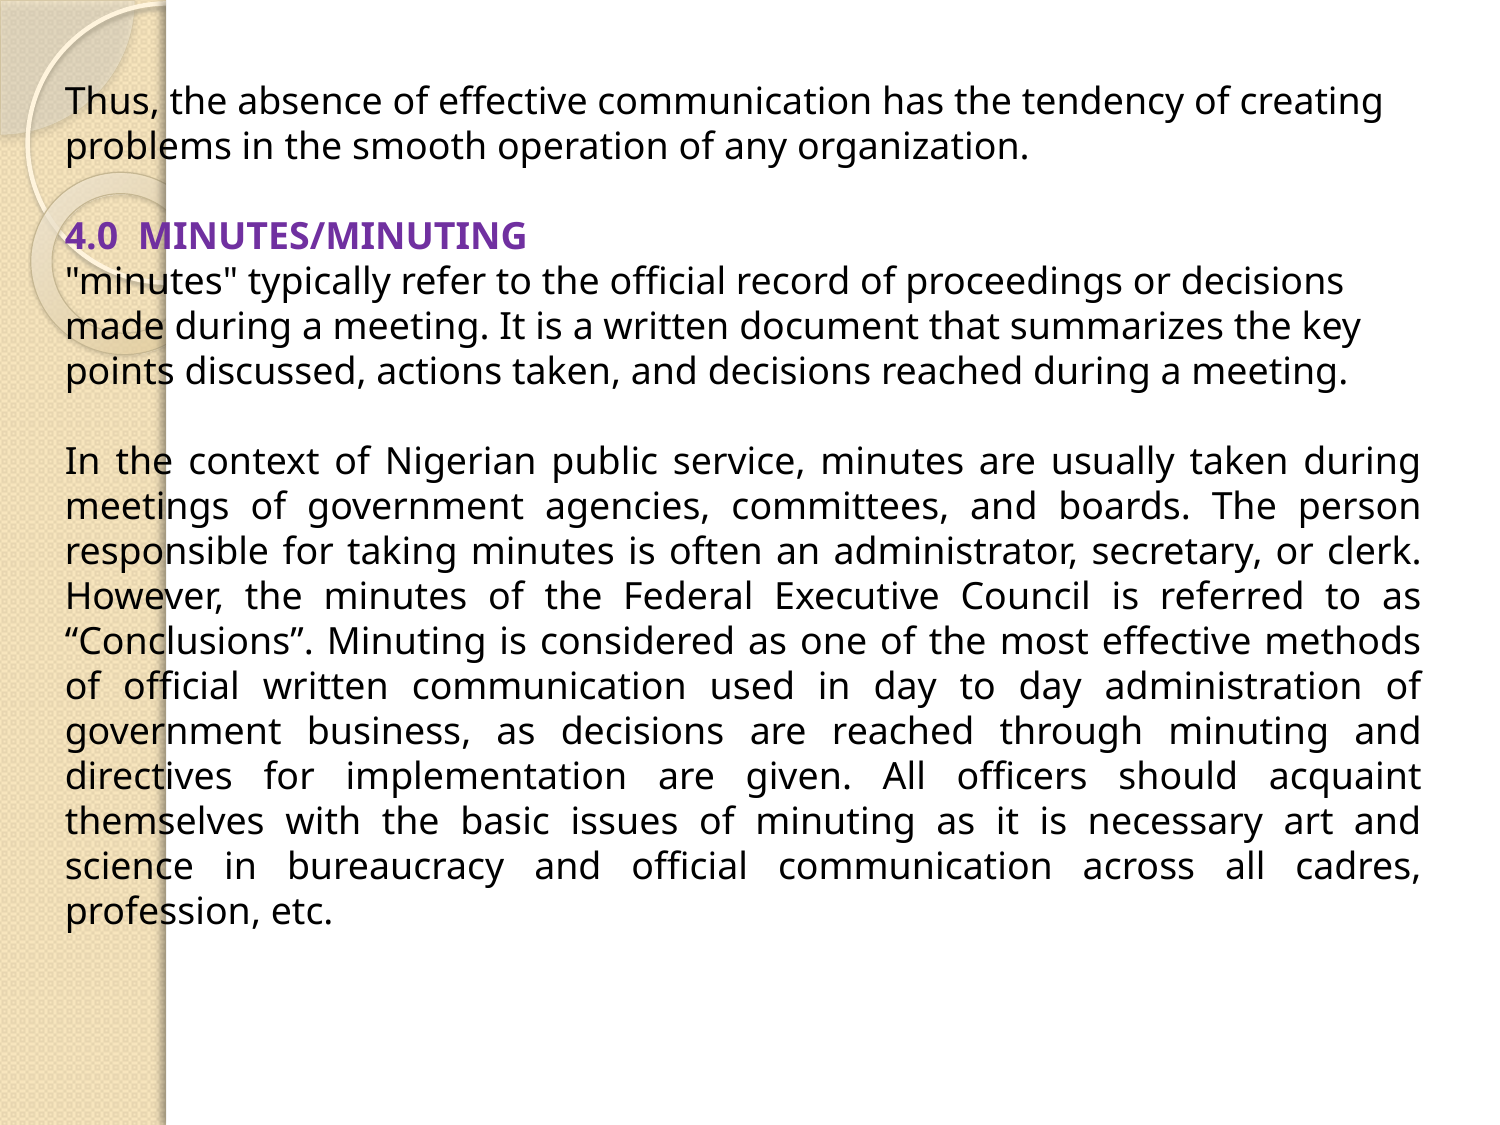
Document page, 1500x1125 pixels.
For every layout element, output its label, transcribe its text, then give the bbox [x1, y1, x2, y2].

text_box Thus, the absence of effective communication has the tendency of creating problems in the smooth operation of any organization. 4.0 MINUTES/MINUTING "minutes" typically refer to the official record of proceedings or decisions made during a meeting. It is a written document that summarizes the key points discussed, actions taken, and decisions reached during a meeting. In the context of Nigerian public service, minutes are usually taken during meetings of government agencies, committees, and boards. The person responsible for taking minutes is often an administrator, secretary, or clerk. However, the minutes of the Federal Executive Council is referred to as “Conclusions”. Minuting is considered as one of the most effective methods of official written communication used in day to day administration of government business, as decisions are reached through minuting and directives for implementation are given. All officers should acquaint themselves with the basic issues of minuting as it is necessary art and science in bureaucracy and official communication across all cadres, profession, etc. [50, 24, 1438, 1030]
